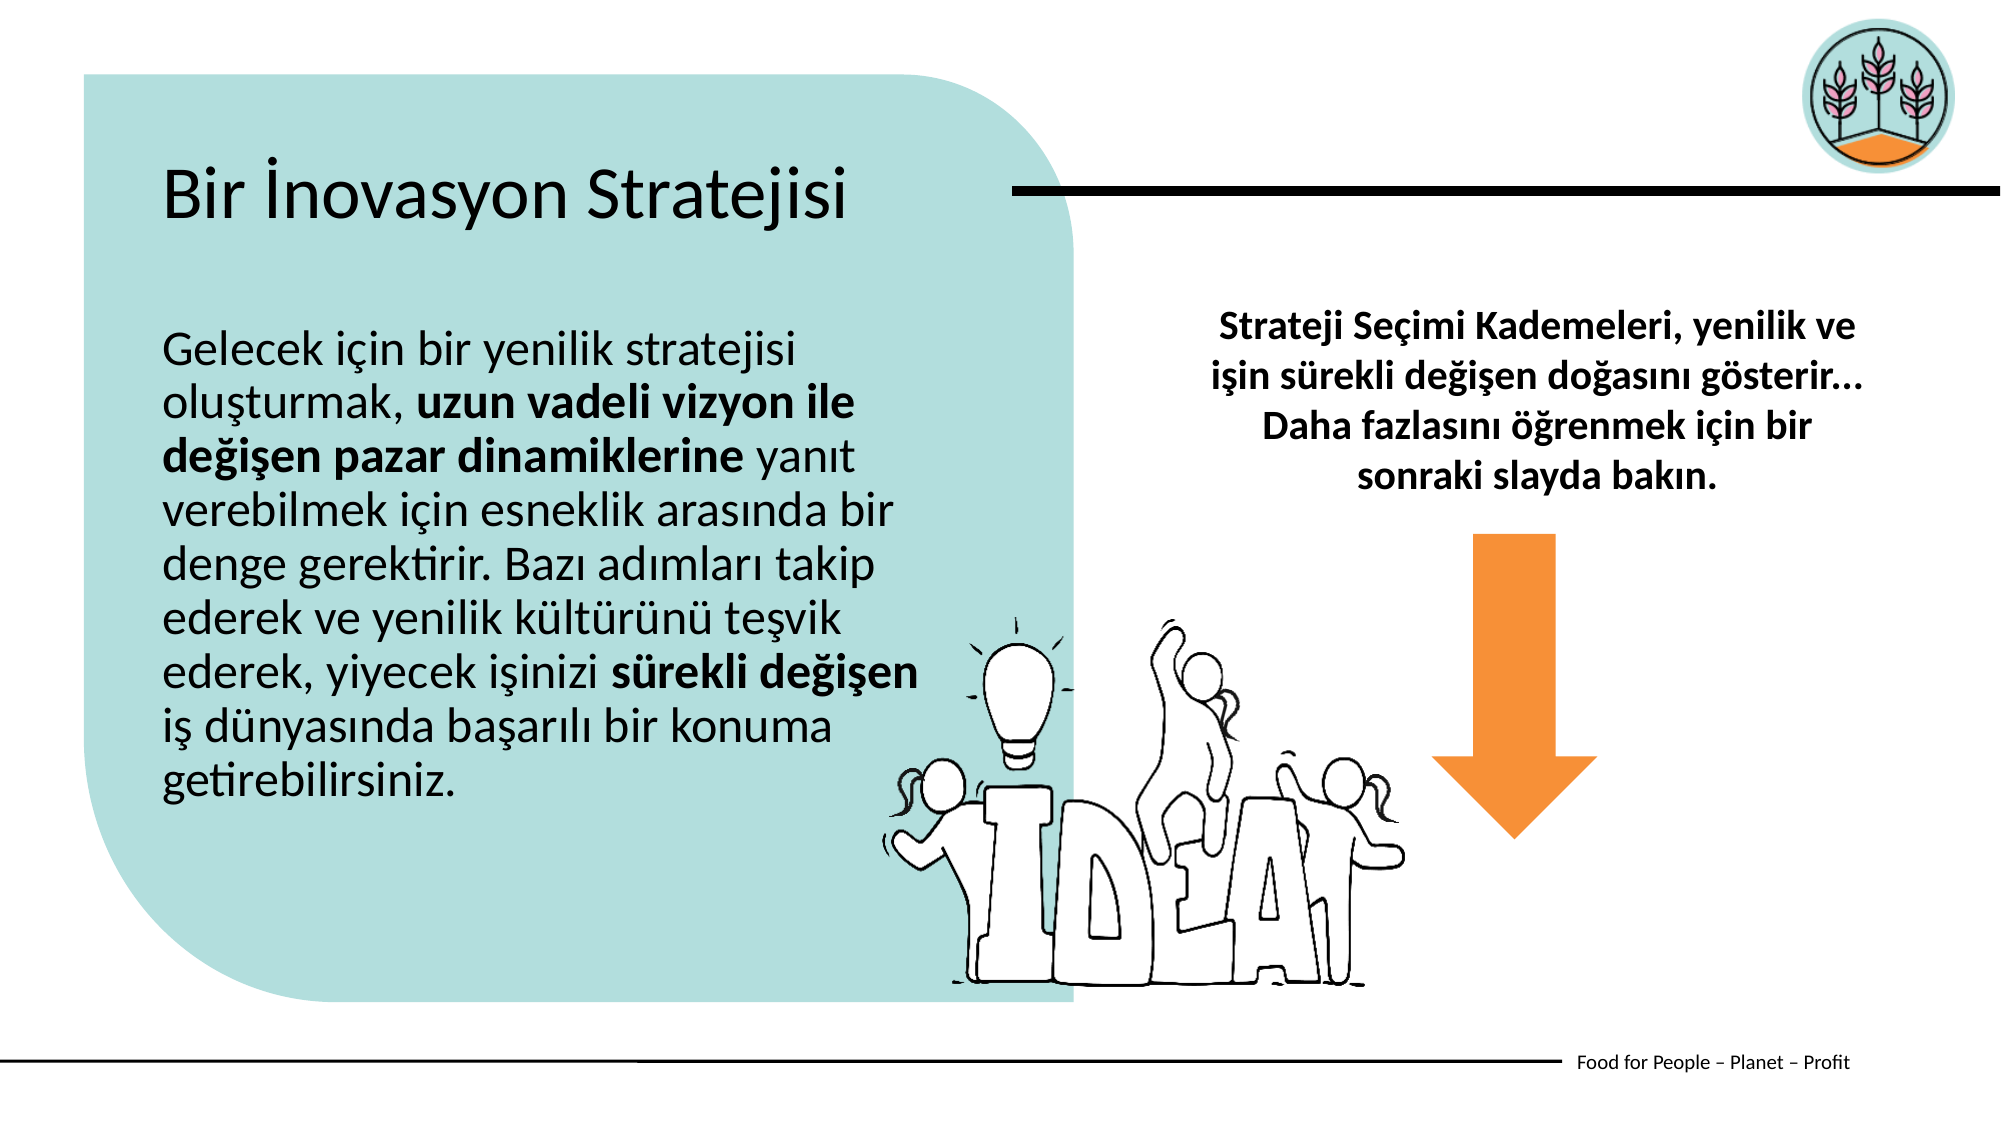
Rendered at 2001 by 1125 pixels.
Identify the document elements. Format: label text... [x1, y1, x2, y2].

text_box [862, 617, 1449, 1015]
list Bir İnovasyon Stratejisi [147, 146, 967, 309]
text_box Strateji Seçimi Kademeleri, yenilik ve işin sürekli değişen doğasını gösterir... Daha fazlasını öğrenmek için bir sonraki slayda bakın. [1184, 290, 1892, 506]
text_box [1449, 533, 1598, 840]
picture [1801, 13, 1955, 177]
list Gelecek için bir yenilik stratejisi oluşturmak, uzun vadeli vizyon ile değişen pazar dinamiklerine yanıt verebilmek için esneklik arasında bir denge gerektirir. Bazı adımları takip ederek ve yenilik kültürünü teşvik ederek, yiyecek işinizi sürekli değişen iş dünyasında başarılı bir konuma getirebilirsiniz. [147, 314, 967, 811]
